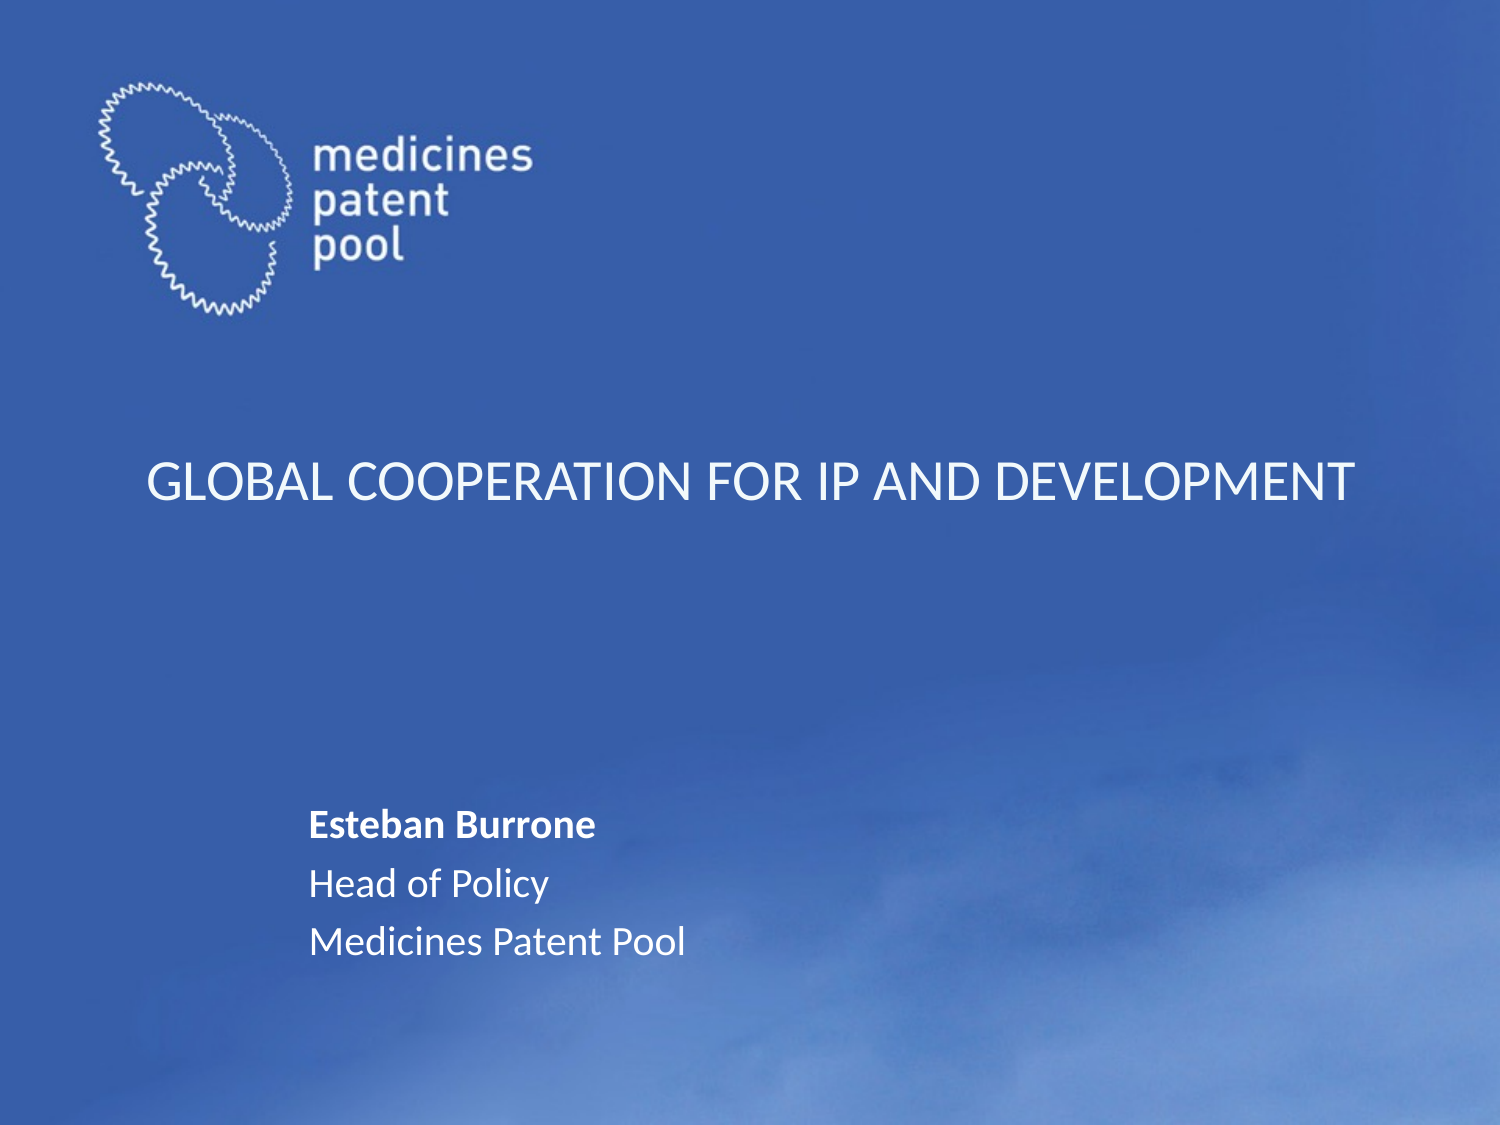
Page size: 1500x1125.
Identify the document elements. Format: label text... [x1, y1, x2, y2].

picture [0, 0, 1500, 1125]
subtitle Esteban Burrone Head of Policy Medicines Patent Pool [293, 789, 1314, 972]
title Global Cooperation for IP and Development [131, 434, 1433, 617]
